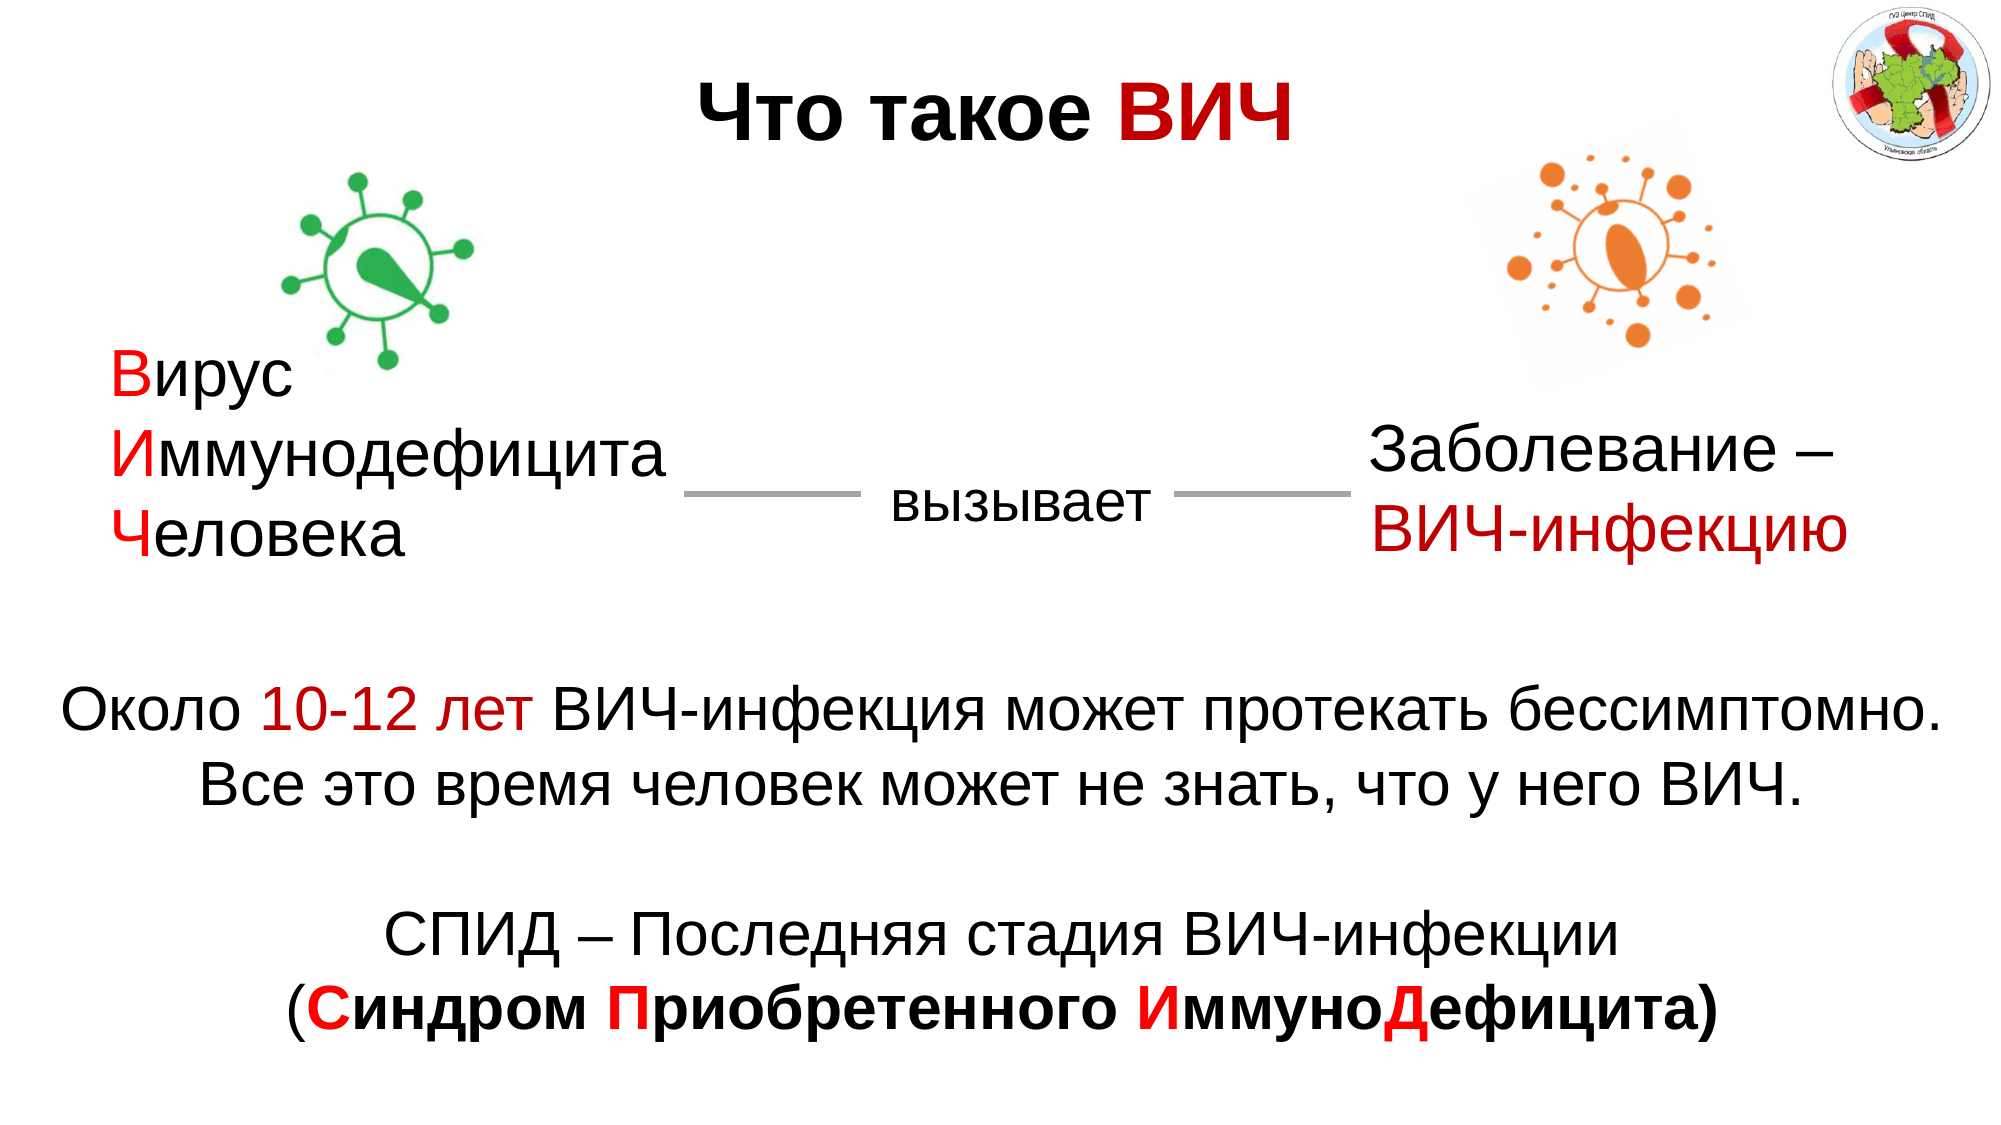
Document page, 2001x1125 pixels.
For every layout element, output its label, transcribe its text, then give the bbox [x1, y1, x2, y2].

text_box Вирус Иммунодефицита Человека [94, 322, 682, 577]
title Что такое ВИЧ [36, 35, 1956, 192]
text_box вызывает [846, 456, 1197, 541]
text_box Заболевание – ВИЧ-инфекцию [1353, 397, 1868, 573]
picture [1462, 145, 1753, 397]
text_box Около 10-12 лет ВИЧ-инфекция может протекать бессимптомно. Все это время человек может не знать, что у него ВИЧ. СПИД – Последняя стадия ВИЧ-инфекции (Синдром Приобретенного ИммуноДефицита) [45, 660, 1960, 1125]
picture [249, 169, 518, 361]
picture [1828, 2, 1993, 164]
